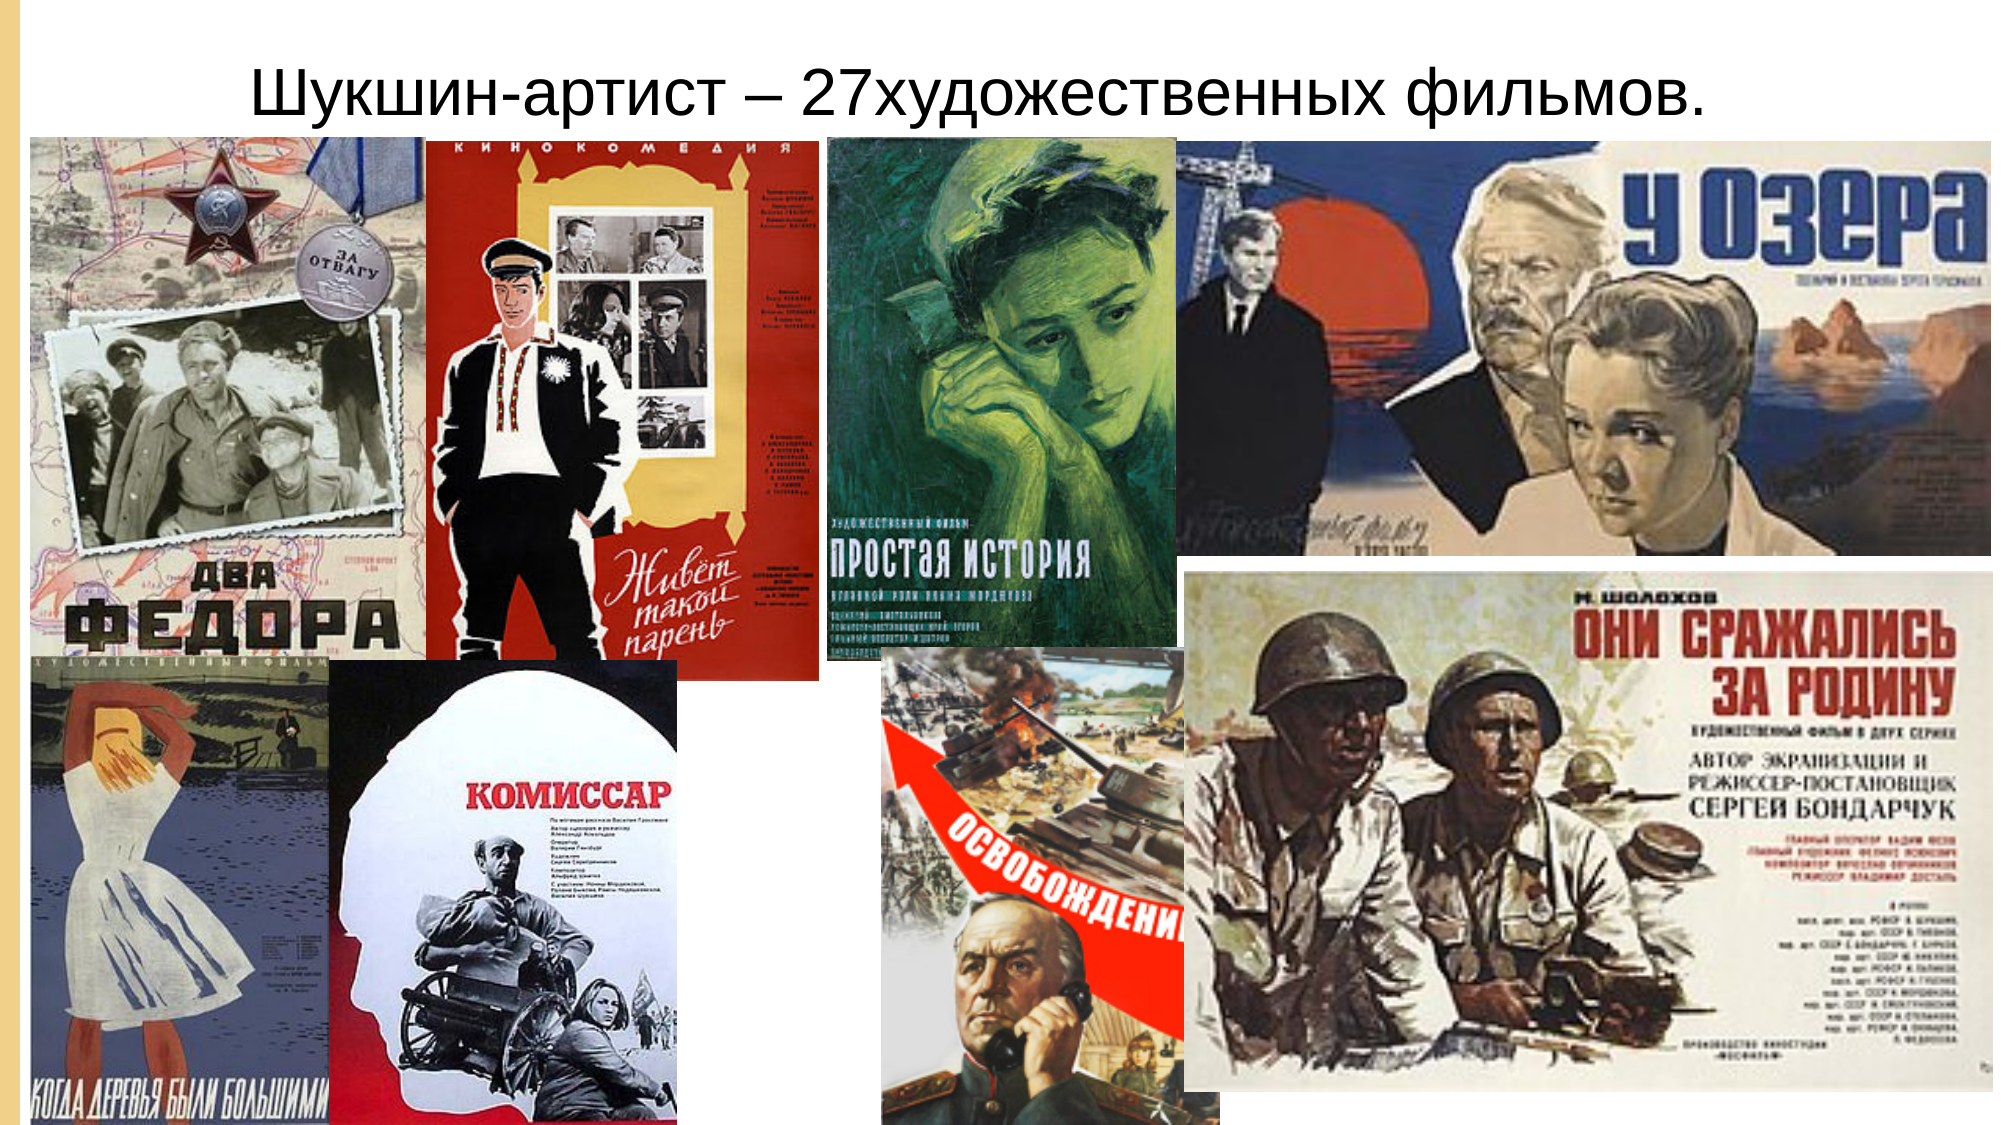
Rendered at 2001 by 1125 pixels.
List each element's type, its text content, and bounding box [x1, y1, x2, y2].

picture [827, 137, 1993, 1125]
picture [29, 137, 819, 1125]
text_box Шукшин-артист – 27художественных фильмов. [234, 41, 1743, 136]
